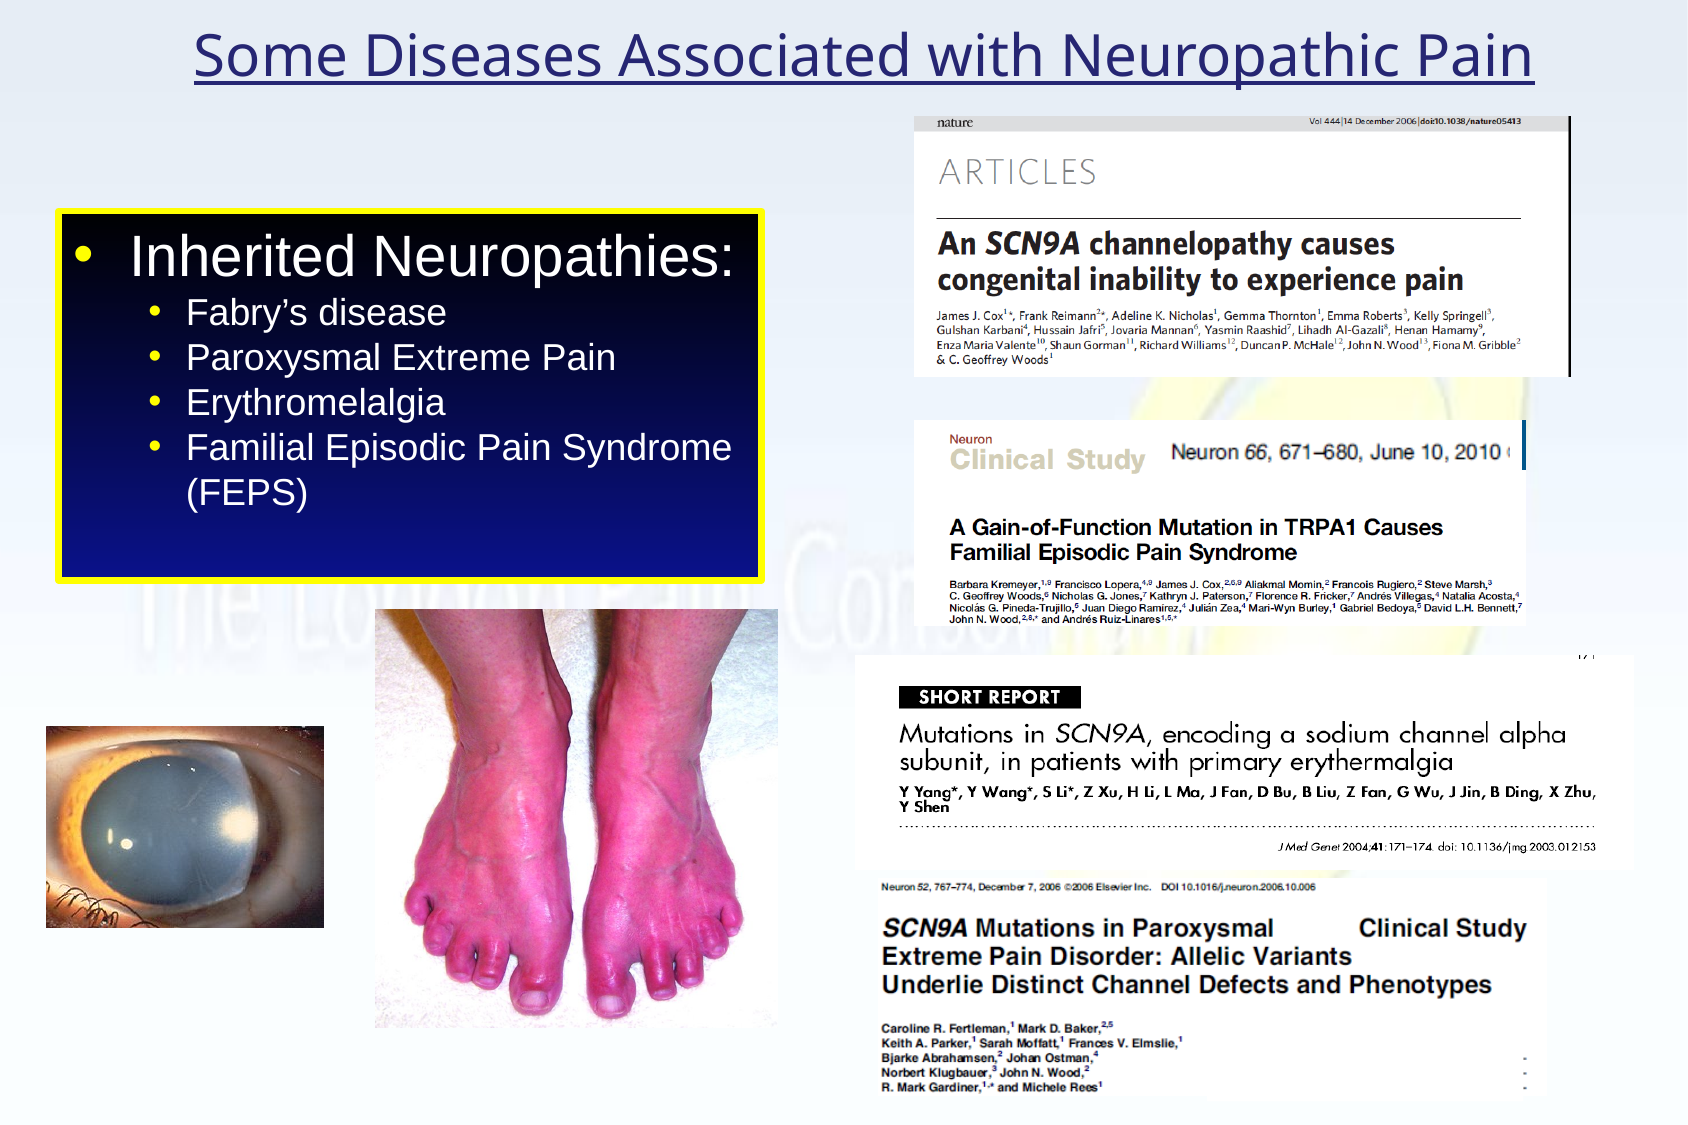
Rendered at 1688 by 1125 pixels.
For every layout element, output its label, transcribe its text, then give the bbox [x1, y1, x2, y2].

text_box Inherited Neuropathies: Fabry’s disease Paroxysmal Extreme Pain Erythromelalgia Familial Episodic Pain Syndrome (FEPS) [58, 210, 762, 581]
text_box Some Diseases Associated with Neuropathic Pain [117, 0, 1612, 154]
picture [914, 420, 1526, 626]
picture [0, 0, 1688, 1125]
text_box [855, 116, 1634, 1102]
